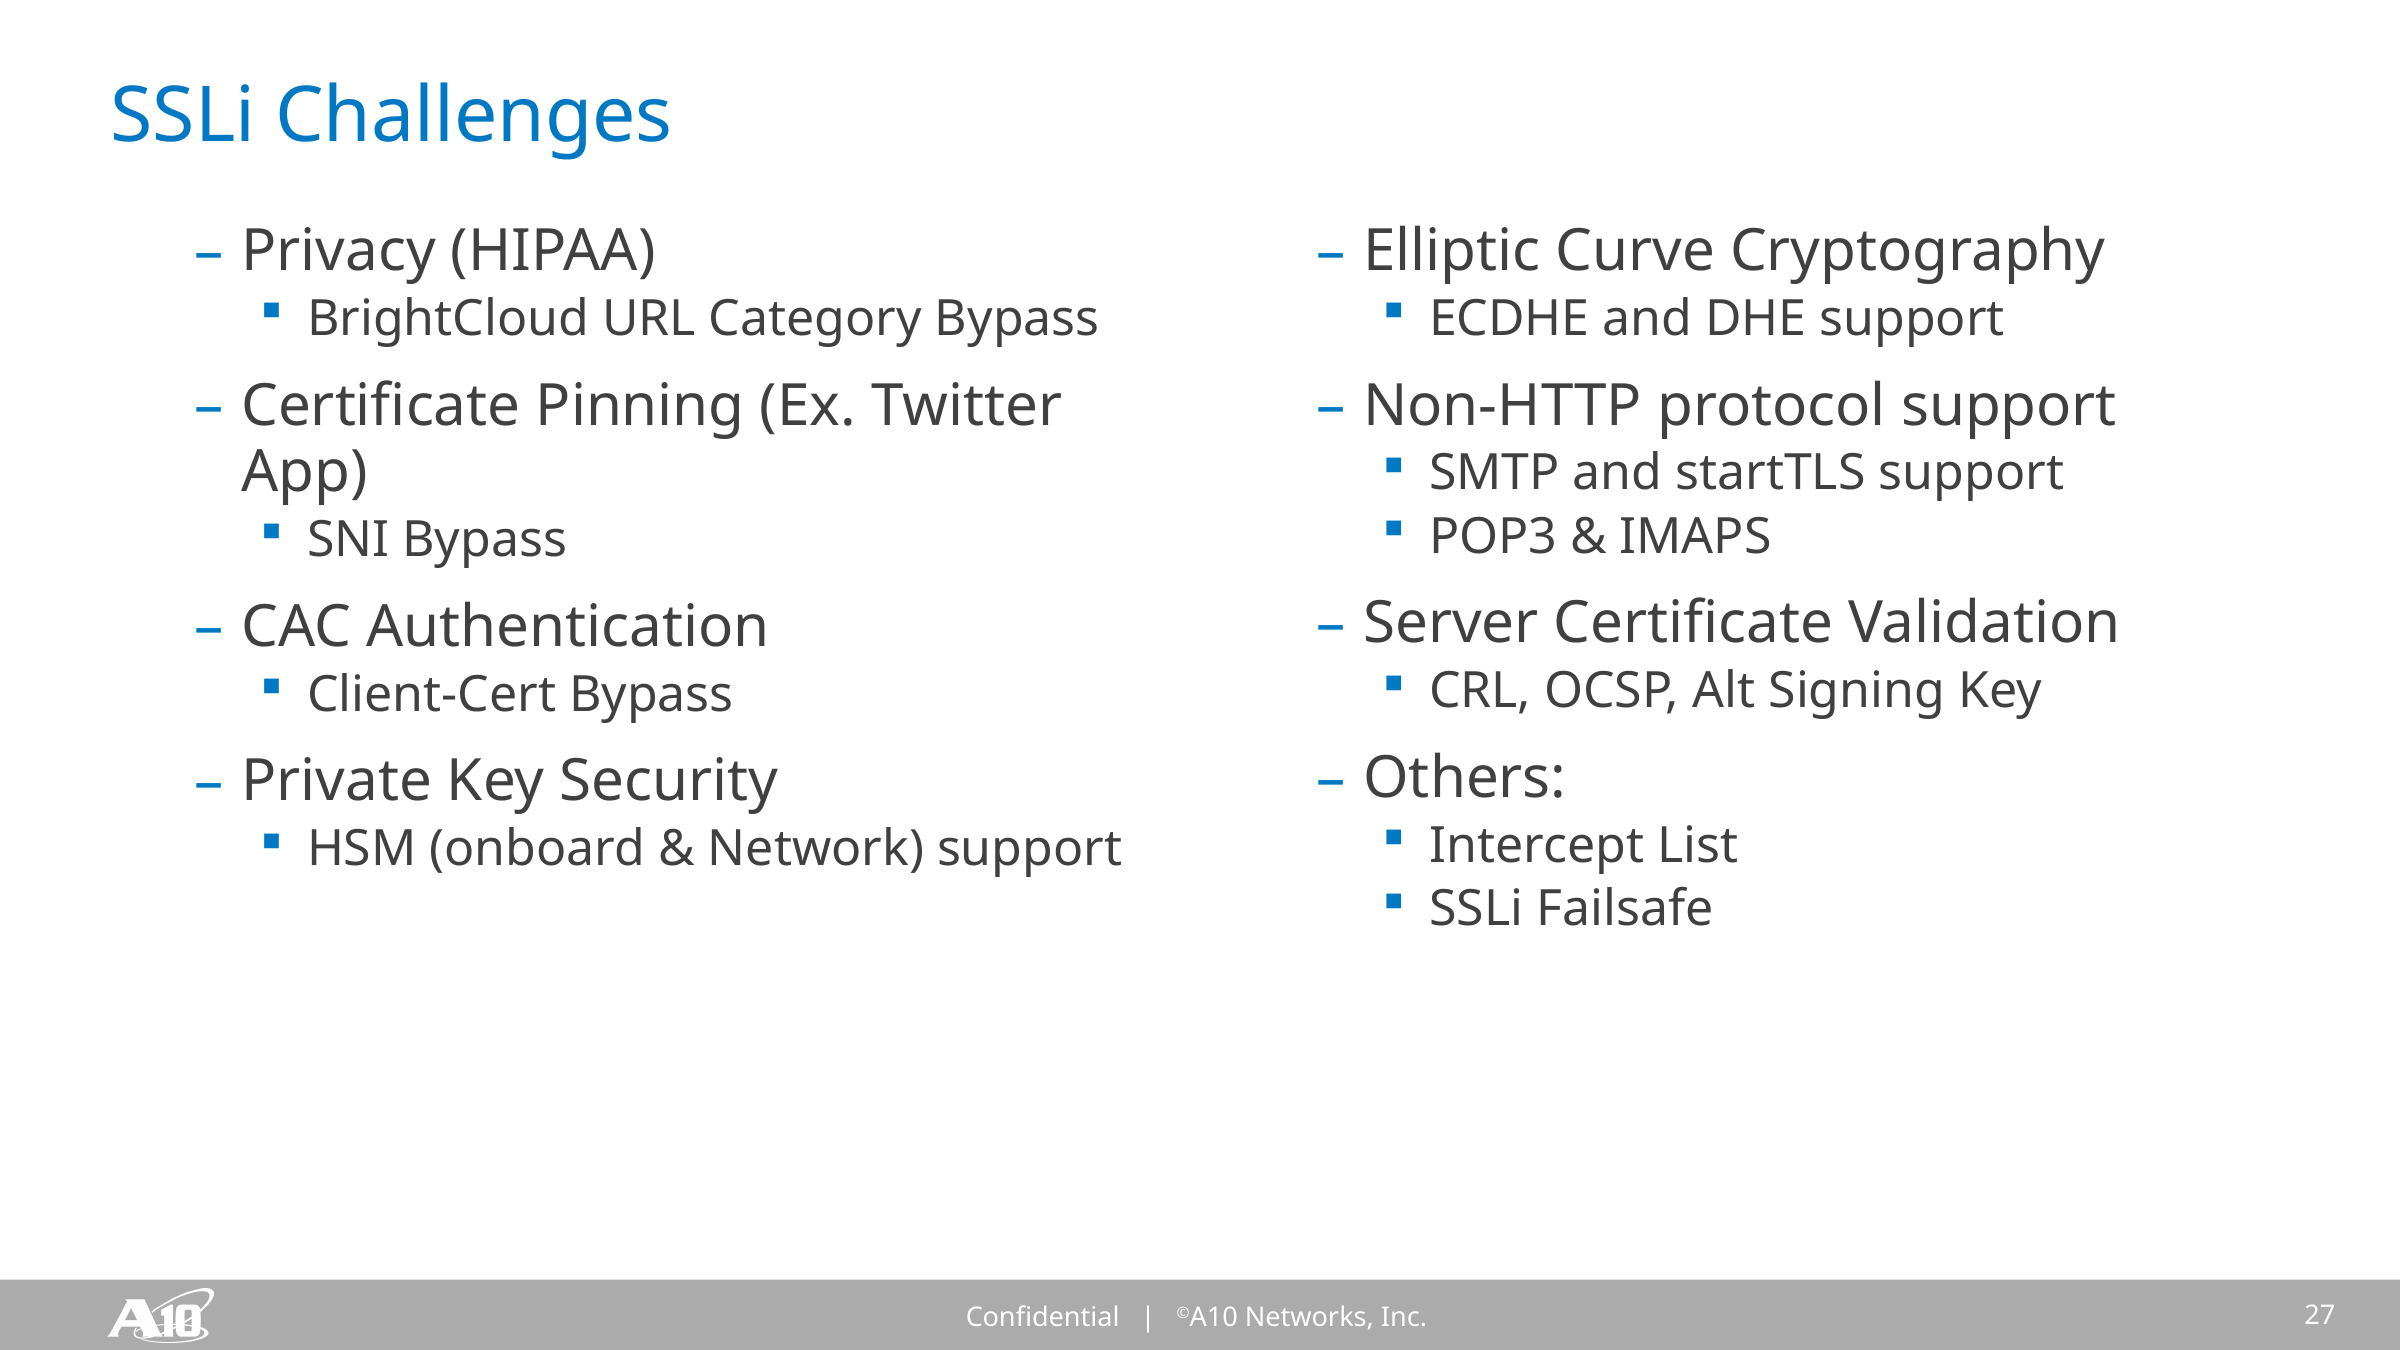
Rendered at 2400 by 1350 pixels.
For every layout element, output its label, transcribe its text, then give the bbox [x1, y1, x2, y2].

title SSLi Challenges [110, 39, 2295, 160]
picture [107, 1288, 214, 1343]
list Elliptic Curve Cryptography ECDHE and DHE support Non-HTTP protocol support SMTP and startTLS support POP3 & IMAPS Server Certificate Validation CRL, OCSP, Alt Signing Key Others: Intercept List SSLi Failsafe [1251, 217, 2295, 1203]
list Privacy (HIPAA) BrightCloud URL Category Bypass Certificate Pinning (Ex. Twitter App) SNI Bypass CAC Authentication Client-Cert Bypass Private Key Security HSM (onboard & Network) support [128, 217, 1144, 1203]
